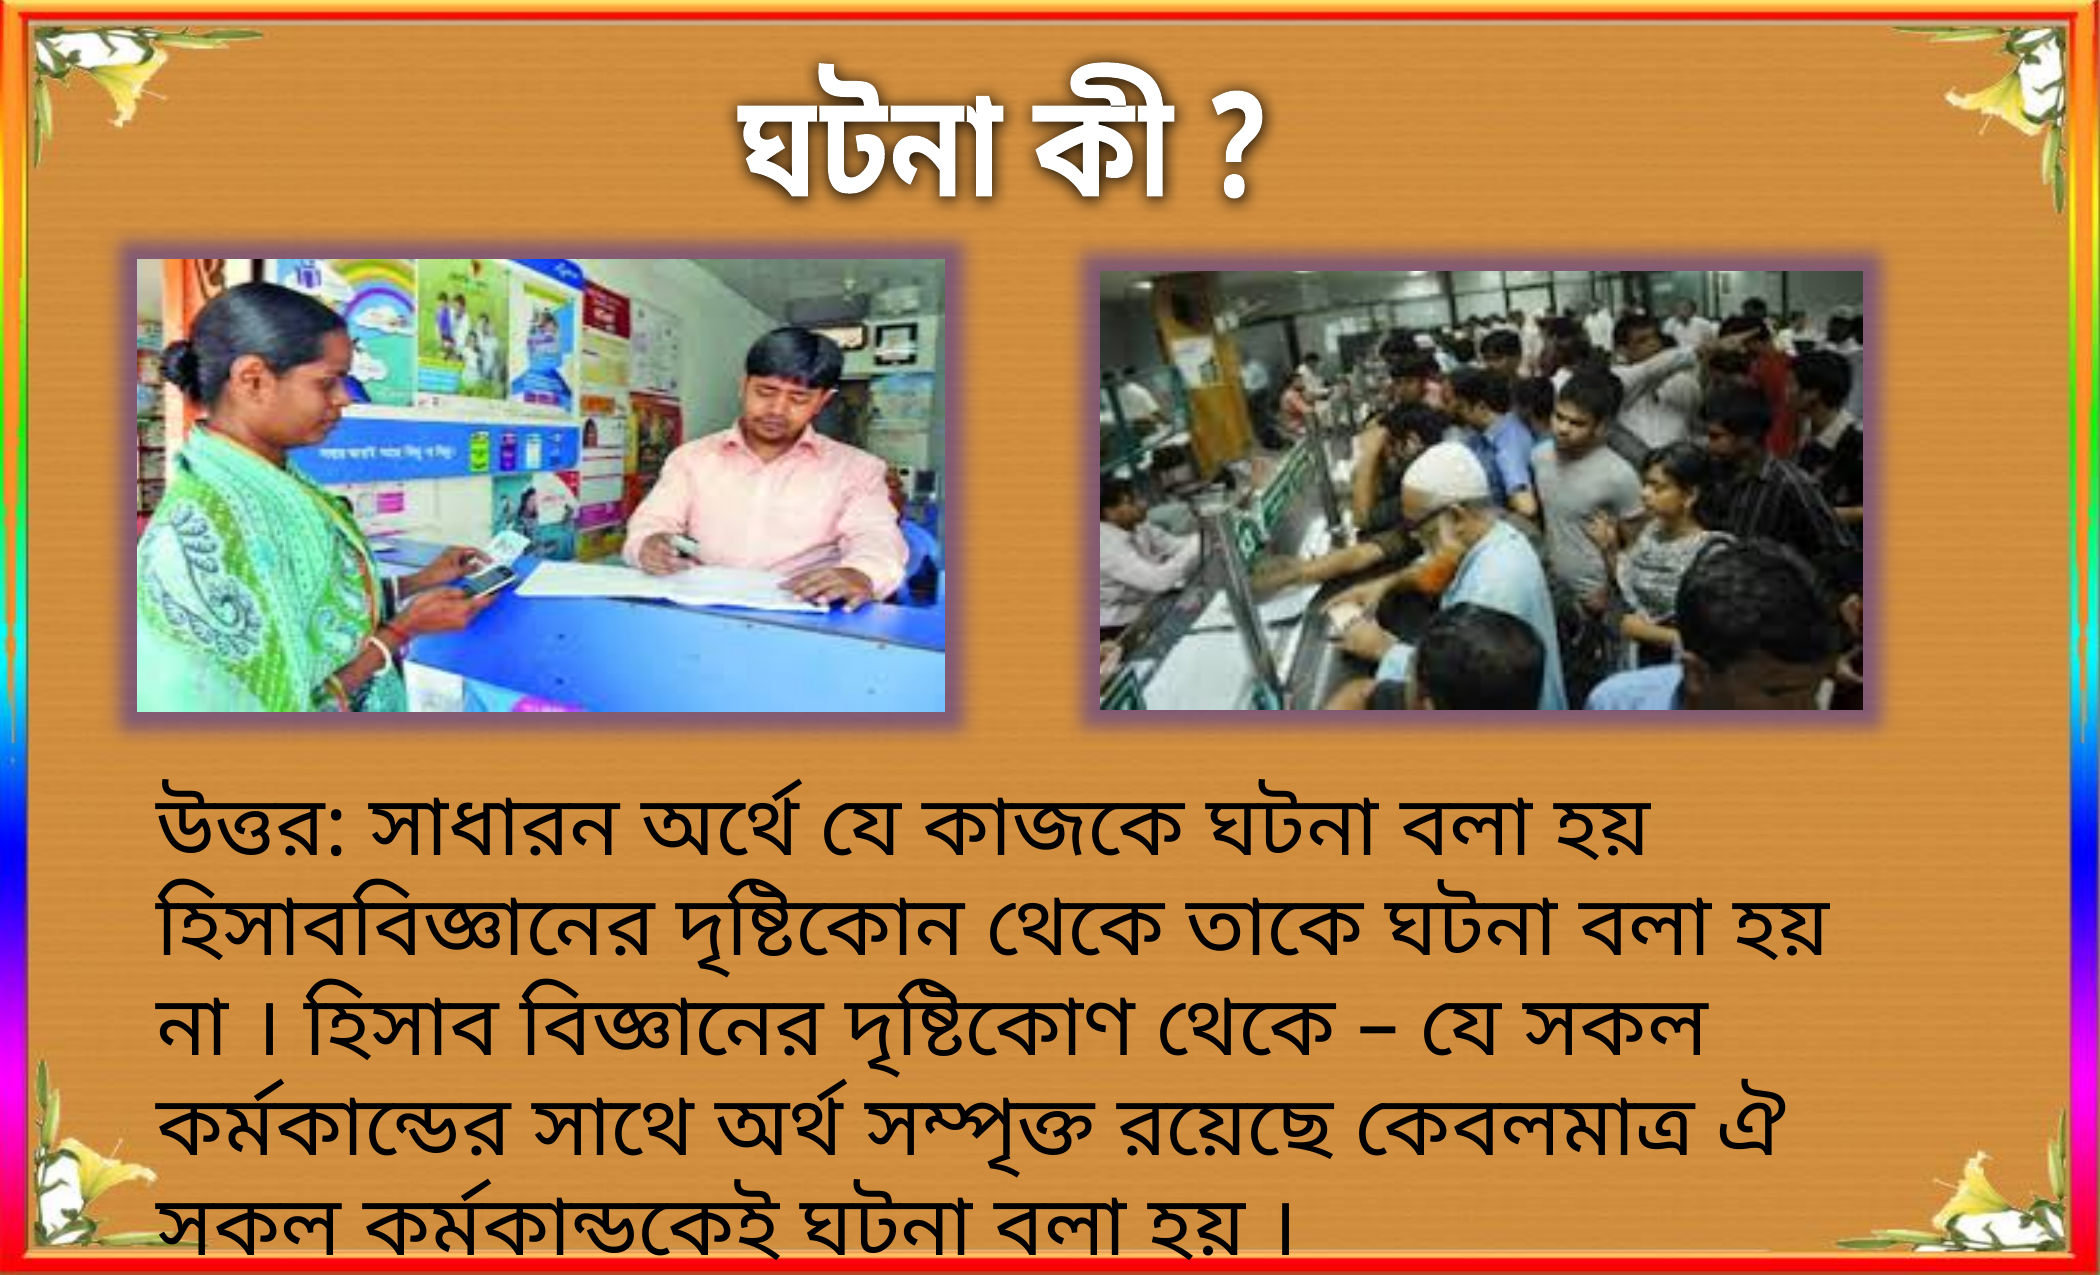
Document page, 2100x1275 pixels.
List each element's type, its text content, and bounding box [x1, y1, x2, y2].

picture [0, 0, 2100, 1275]
text_box উত্তর: সাধারন অর্থে যে কাজকে ঘটনা বলা হয় হিসাববিজ্ঞানের দৃষ্টিকোন থেকে তাকে ঘটনা বলা হয় না । হিসাব বিজ্ঞানের দৃষ্টিকোণ থেকে – যে সকল কর্মকান্ডের সাথে অর্থ সম্পৃক্ত রয়েছে কেবলমাত্র ঐ সকল কর্মকান্ডকেই ঘটনা বলা হয় । [137, 762, 1893, 1275]
